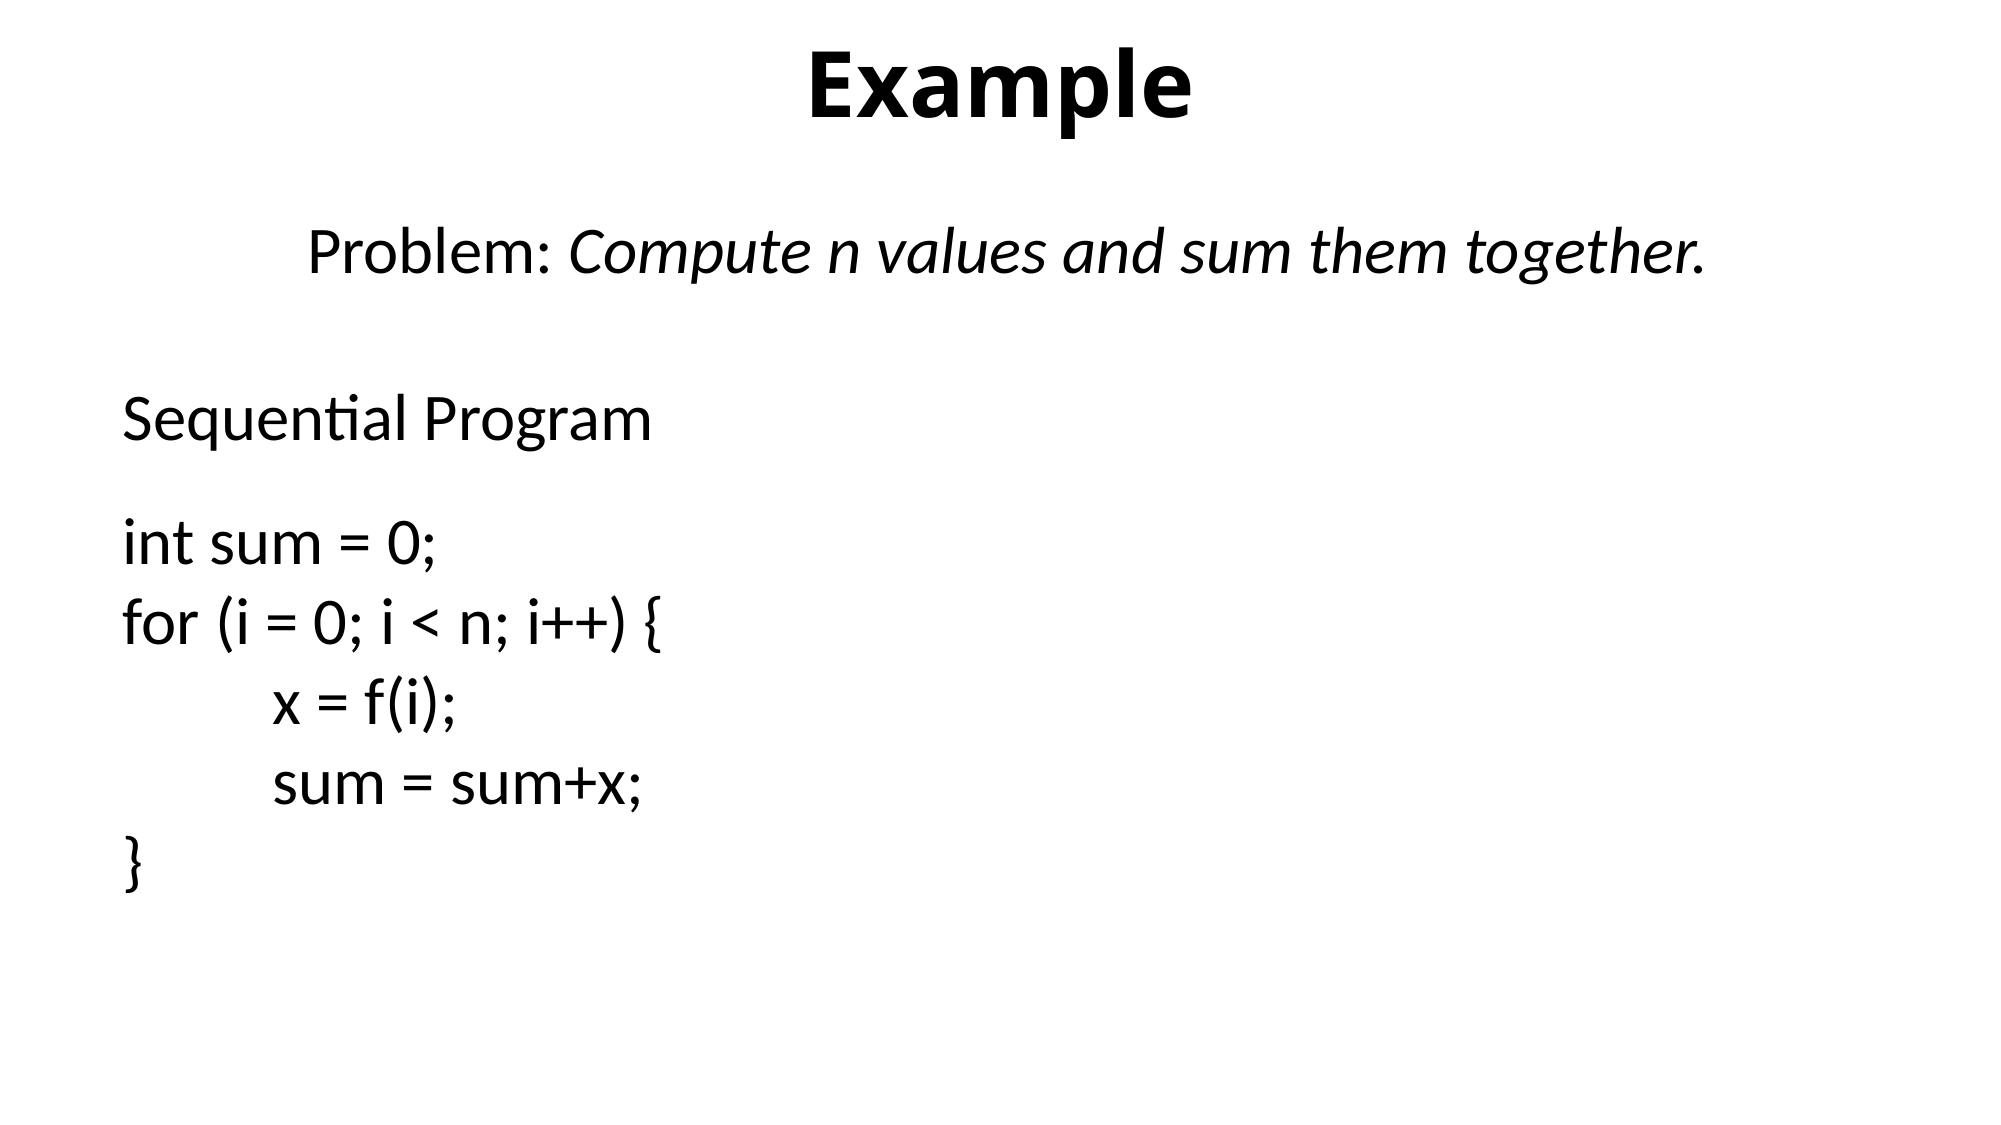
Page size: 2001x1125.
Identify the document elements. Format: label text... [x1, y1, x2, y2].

title Example [137, 16, 1863, 160]
text_box Problem: Compute n values and sum them together. [22, 199, 2000, 295]
text_box Sequential Program int sum = 0; for (i = 0; i < n; i++) { x = f(i); sum = sum+x; } [107, 365, 1893, 906]
